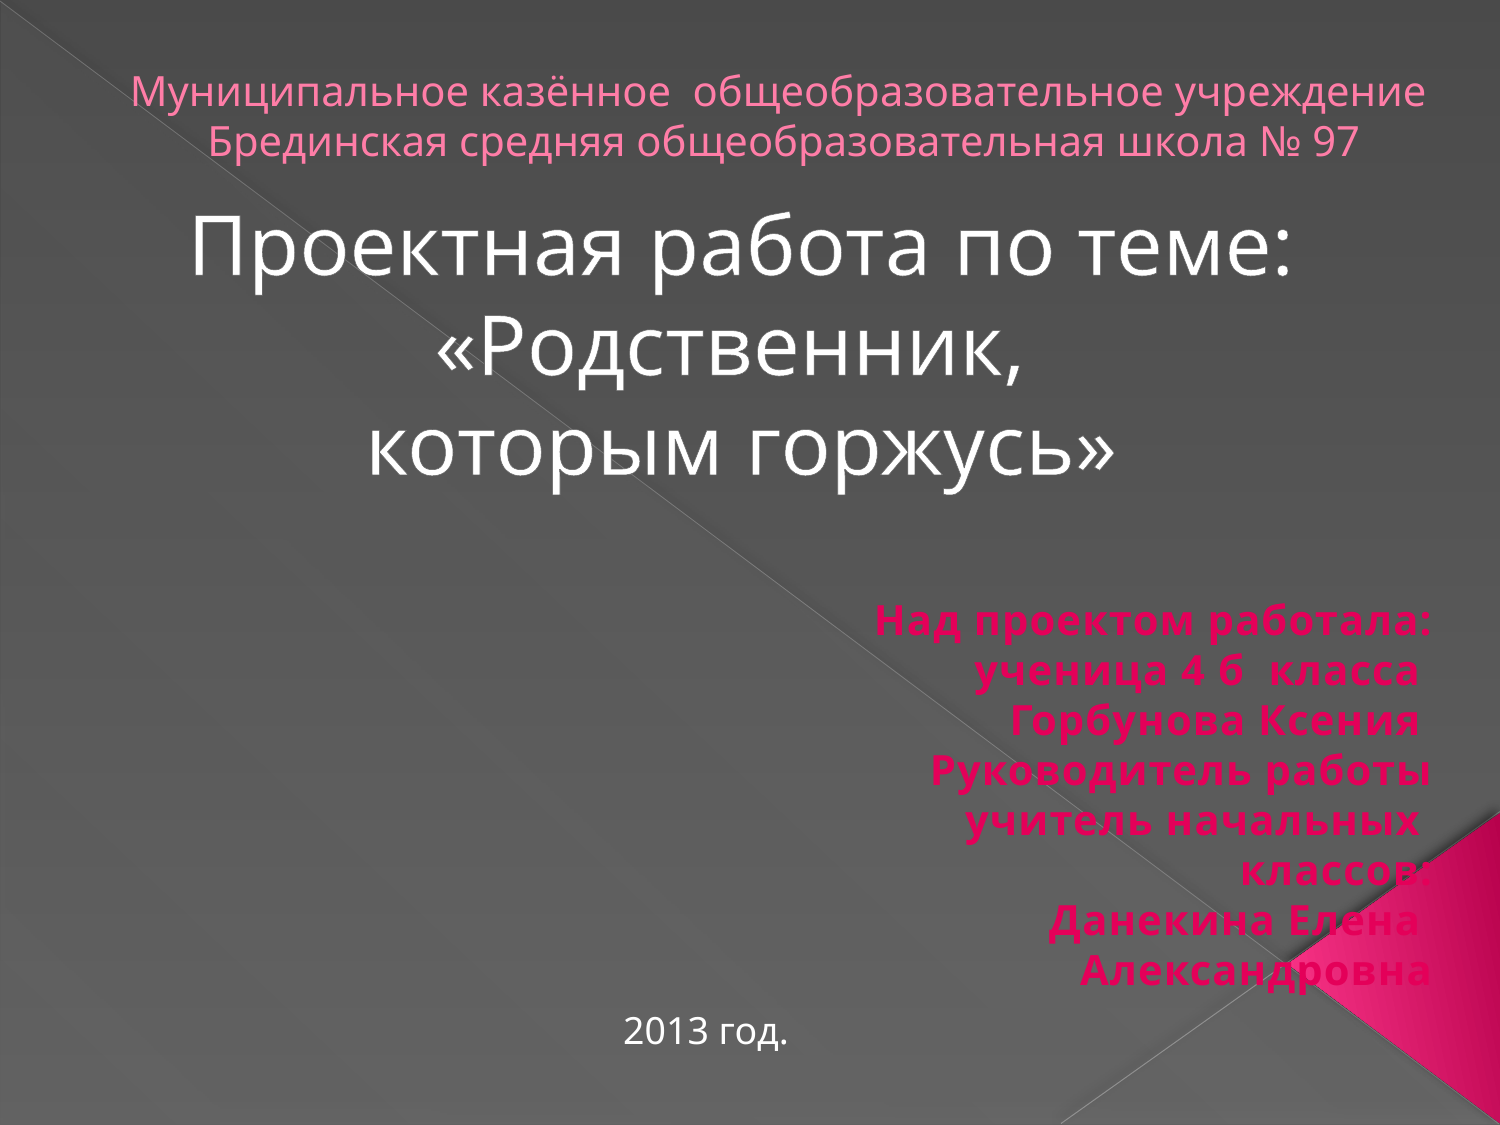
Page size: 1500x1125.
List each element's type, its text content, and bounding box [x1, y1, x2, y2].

text_box 2013 год. [608, 999, 805, 1060]
subtitle Проектная работа по теме: «Родственник, которым горжусь» [41, 184, 1448, 587]
text_box Над проектом работала: ученица 4 б класса Горбунова Ксения Руководитель работы учитель начальных классов: Данекина Елена Александровна [632, 586, 1447, 1001]
title Муниципальное казённое общеобразовательное учреждение Брединская средняя общеобразовательная школа № 97 [5, 30, 1483, 173]
